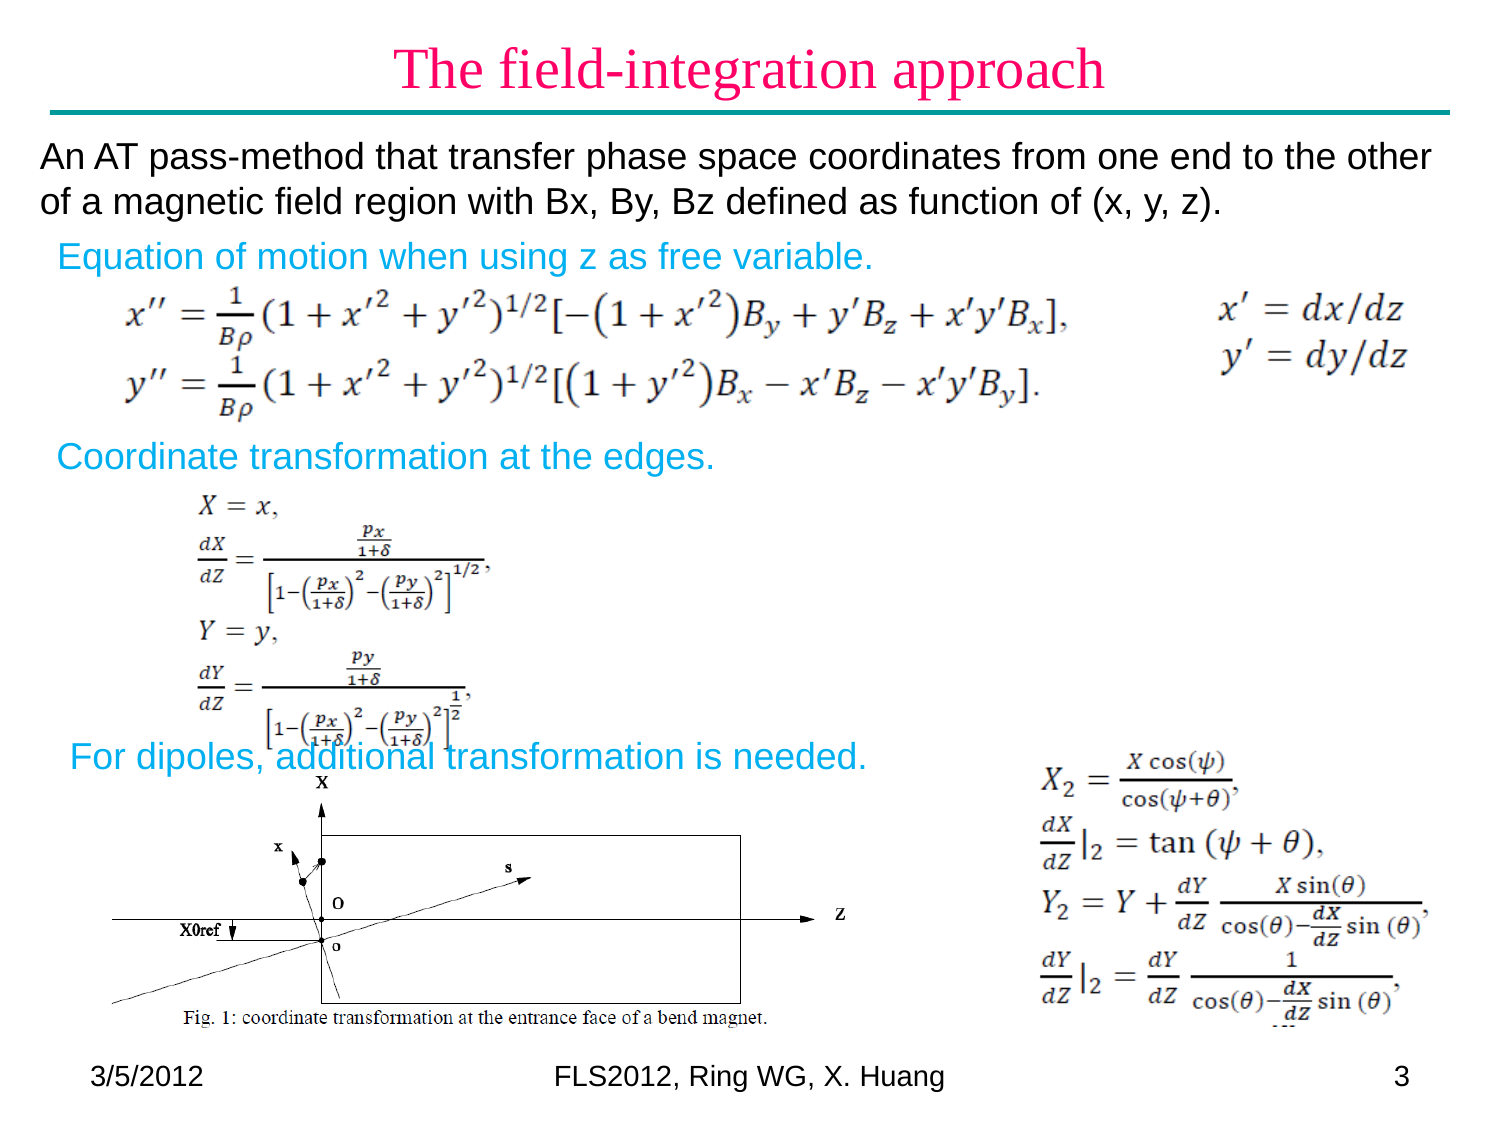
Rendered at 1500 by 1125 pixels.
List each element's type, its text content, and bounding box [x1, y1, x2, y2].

picture [192, 752, 201, 765]
picture [302, 752, 310, 765]
picture [496, 752, 501, 765]
picture [99, 774, 851, 1036]
text_box For dipoles, additional transformation is needed. [54, 724, 184, 785]
picture [323, 752, 331, 765]
footer FLS2012, Ring WG, X. Huang [512, 1049, 988, 1103]
picture [392, 752, 400, 765]
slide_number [74, 1049, 426, 1103]
picture [1024, 737, 1435, 1028]
picture [474, 760, 482, 765]
picture [187, 487, 501, 765]
text_box For dipoles, additional transformation is needed. [502, 724, 894, 785]
picture [112, 274, 1084, 427]
picture [370, 752, 380, 765]
picture [221, 752, 230, 757]
picture [412, 760, 420, 765]
text_box Coordinate transformation at the edges. [41, 424, 742, 485]
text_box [1212, 274, 1416, 382]
slide_number 3 [1074, 1049, 1426, 1103]
text_box Equation of motion when using z as free variable. [42, 224, 901, 285]
text_box An AT pass-method that transfer phase space coordinates from one end to the other of a magnetic field region with Bx, By, Bz defined as function of (x, y, z). [24, 124, 1488, 230]
picture [281, 760, 289, 765]
title The field-integration approach [74, 24, 1426, 106]
